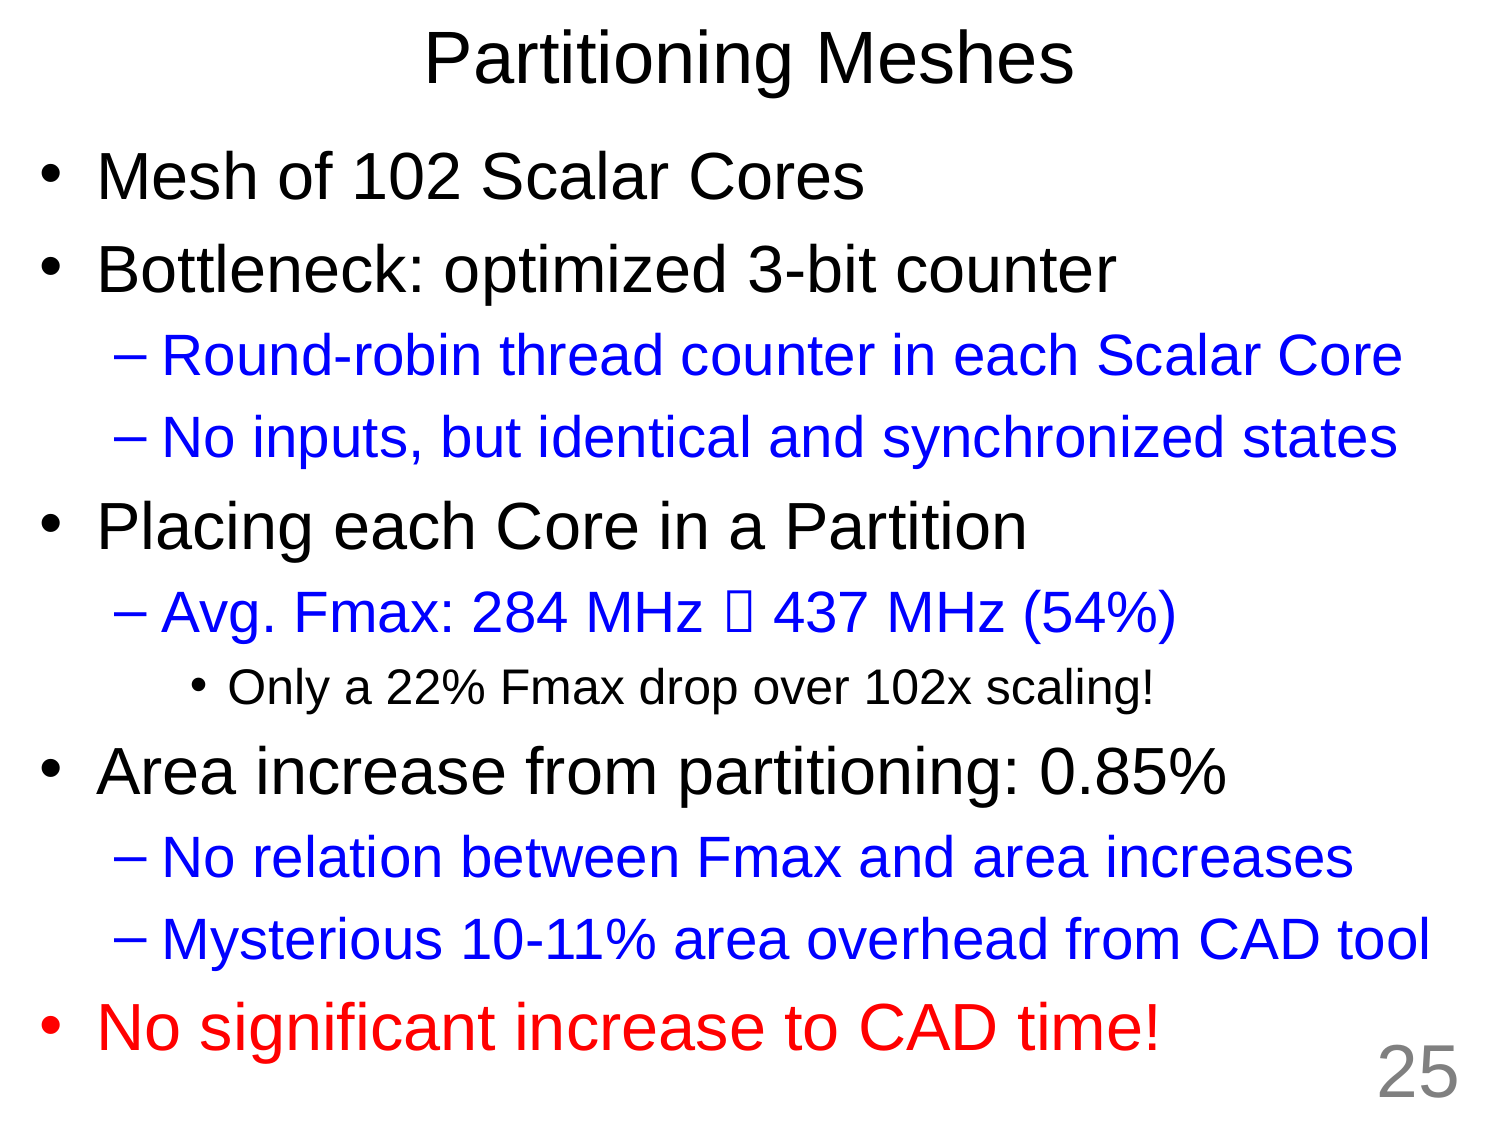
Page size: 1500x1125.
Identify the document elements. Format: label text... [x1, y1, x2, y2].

title Partitioning Meshes [24, 1, 1475, 107]
list Mesh of 102 Scalar Cores Bottleneck: optimized 3-bit counter Round-robin thread counter in each Scalar Core No inputs, but identical and synchronized states Placing each Core in a Partition Avg. Fmax: 284 MHz  437 MHz (54%) Only a 22% Fmax drop over 102x scaling! Area increase from partitioning: 0.85% No relation between Fmax and area increases Mysterious 10-11% area overhead from CAD tool No significant increase to CAD time! [24, 125, 1475, 1100]
slide_number 25 [1125, 1037, 1475, 1098]
